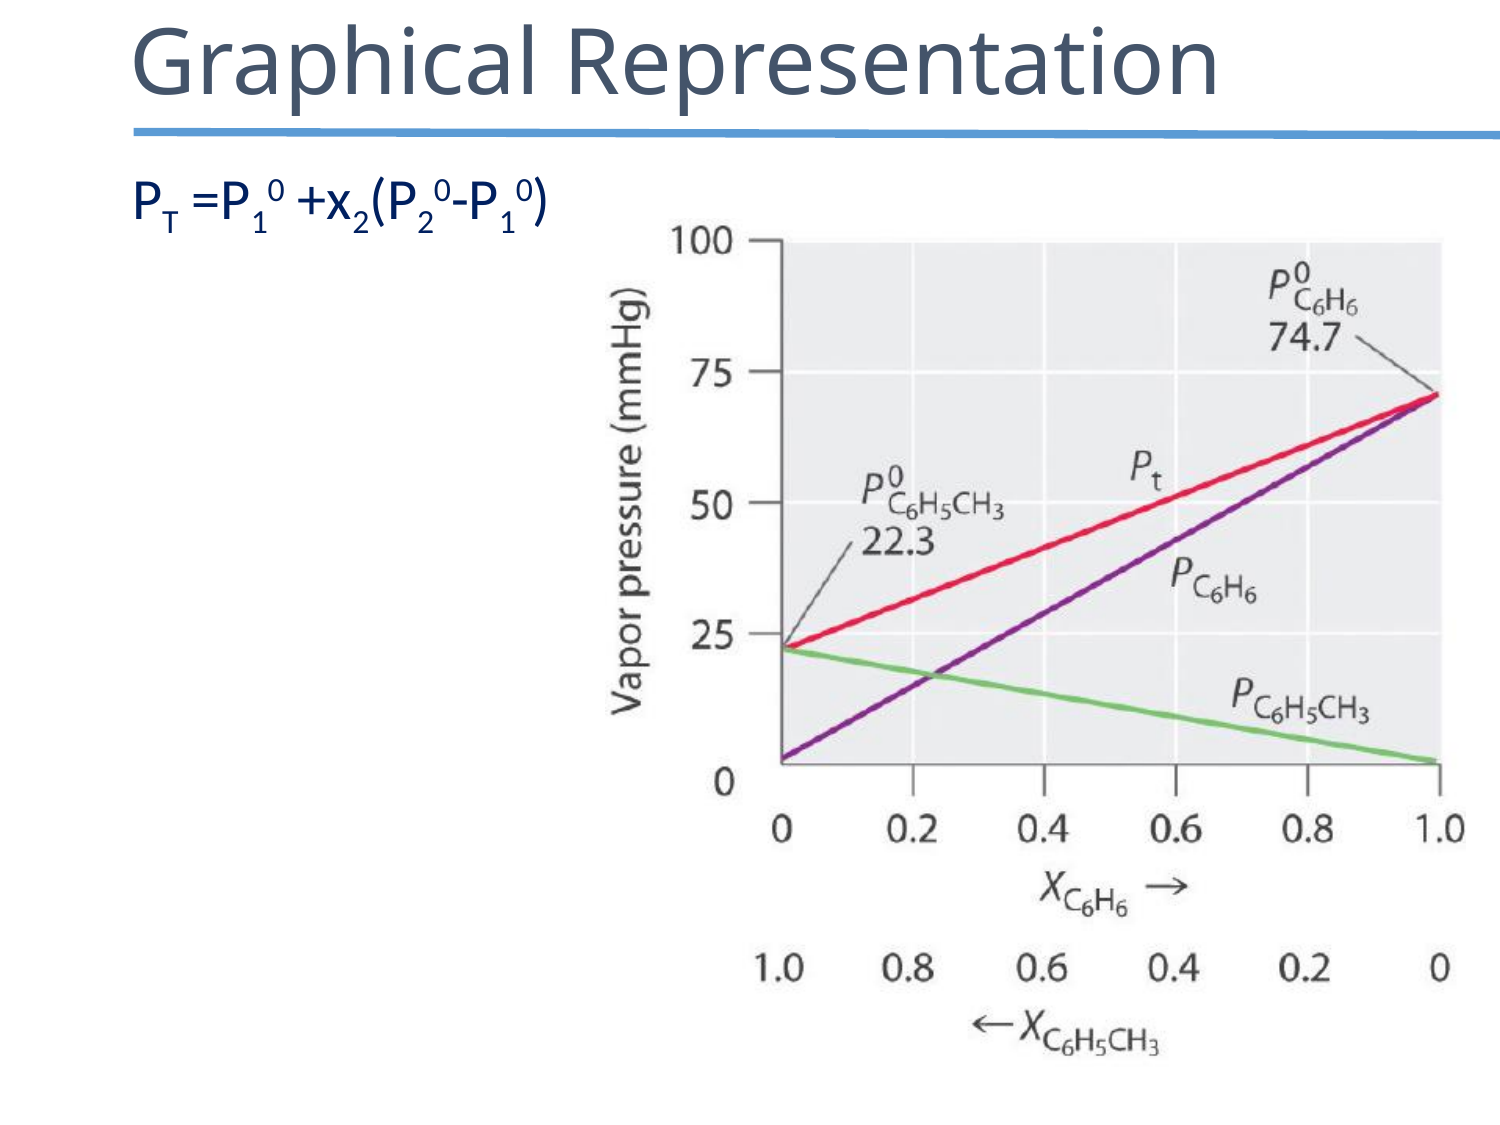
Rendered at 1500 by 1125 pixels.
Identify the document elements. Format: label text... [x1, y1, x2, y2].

picture [605, 218, 1466, 1067]
text_box Graphical Representation [115, 0, 1465, 122]
text_box PT =P10 +x2(P20-P10) [22, 153, 674, 248]
